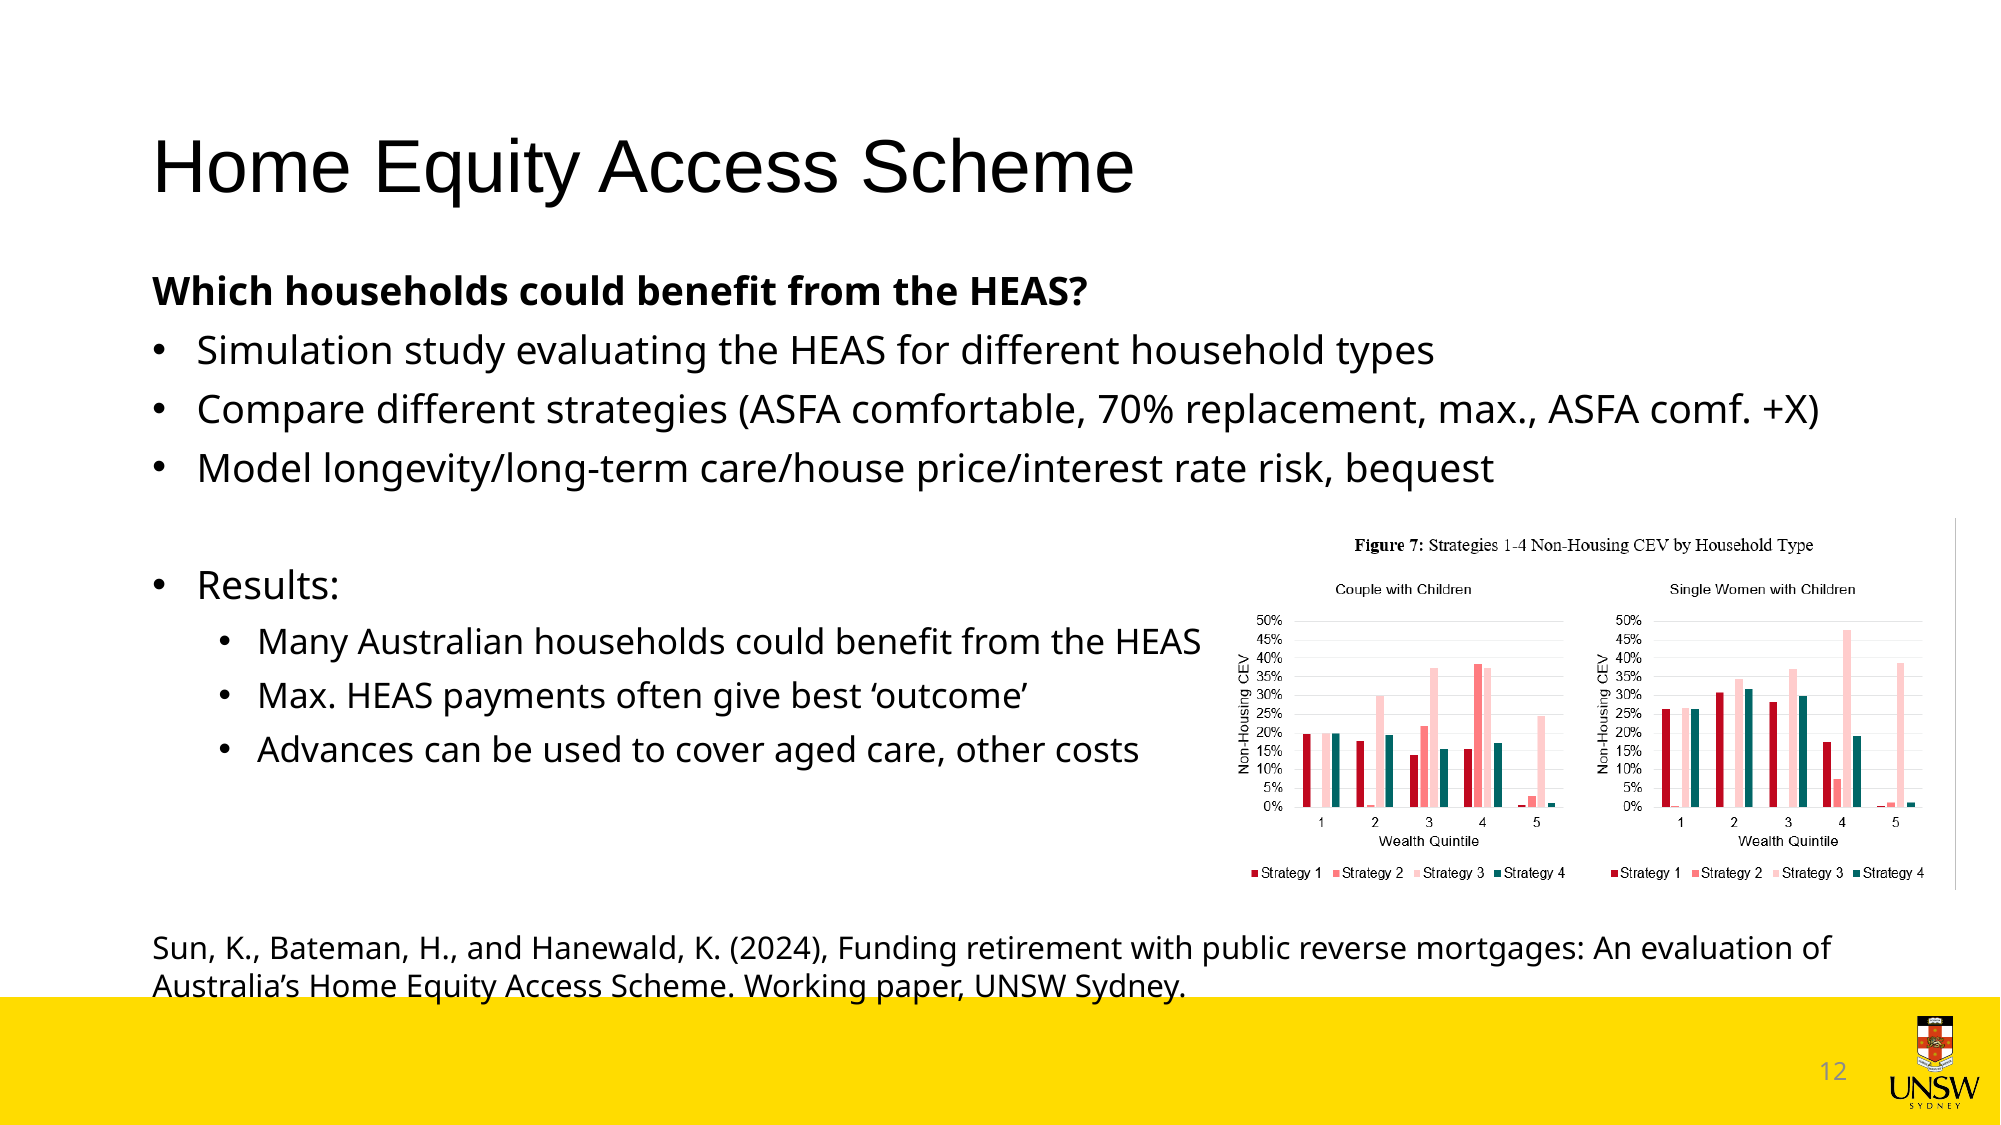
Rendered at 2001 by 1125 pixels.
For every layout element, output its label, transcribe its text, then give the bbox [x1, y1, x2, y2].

list Which households could benefit from the HEAS? Simulation study evaluating the HEAS for different household types Compare different strategies (ASFA comfortable, 70% replacement, max., ASFA comf. +X) Model longevity/long-term care/house price/interest rate risk, bequest Results: Many Australian households could benefit from the HEAS Max. HEAS payments often give best ‘outcome’ Advances can be used to cover aged care, other costs Sun, K., Bateman, H., and Hanewald, K. (2024), Funding retirement with public reverse mortgages: An evaluation of Australia’s Home Equity Access Scheme. Working paper, UNSW Sydney. [137, 259, 1931, 1014]
picture [1217, 518, 1956, 890]
picture [1890, 1016, 1980, 1109]
title Home Equity Access Scheme [137, 59, 1863, 259]
slide_number 12 [1412, 1042, 1863, 1103]
